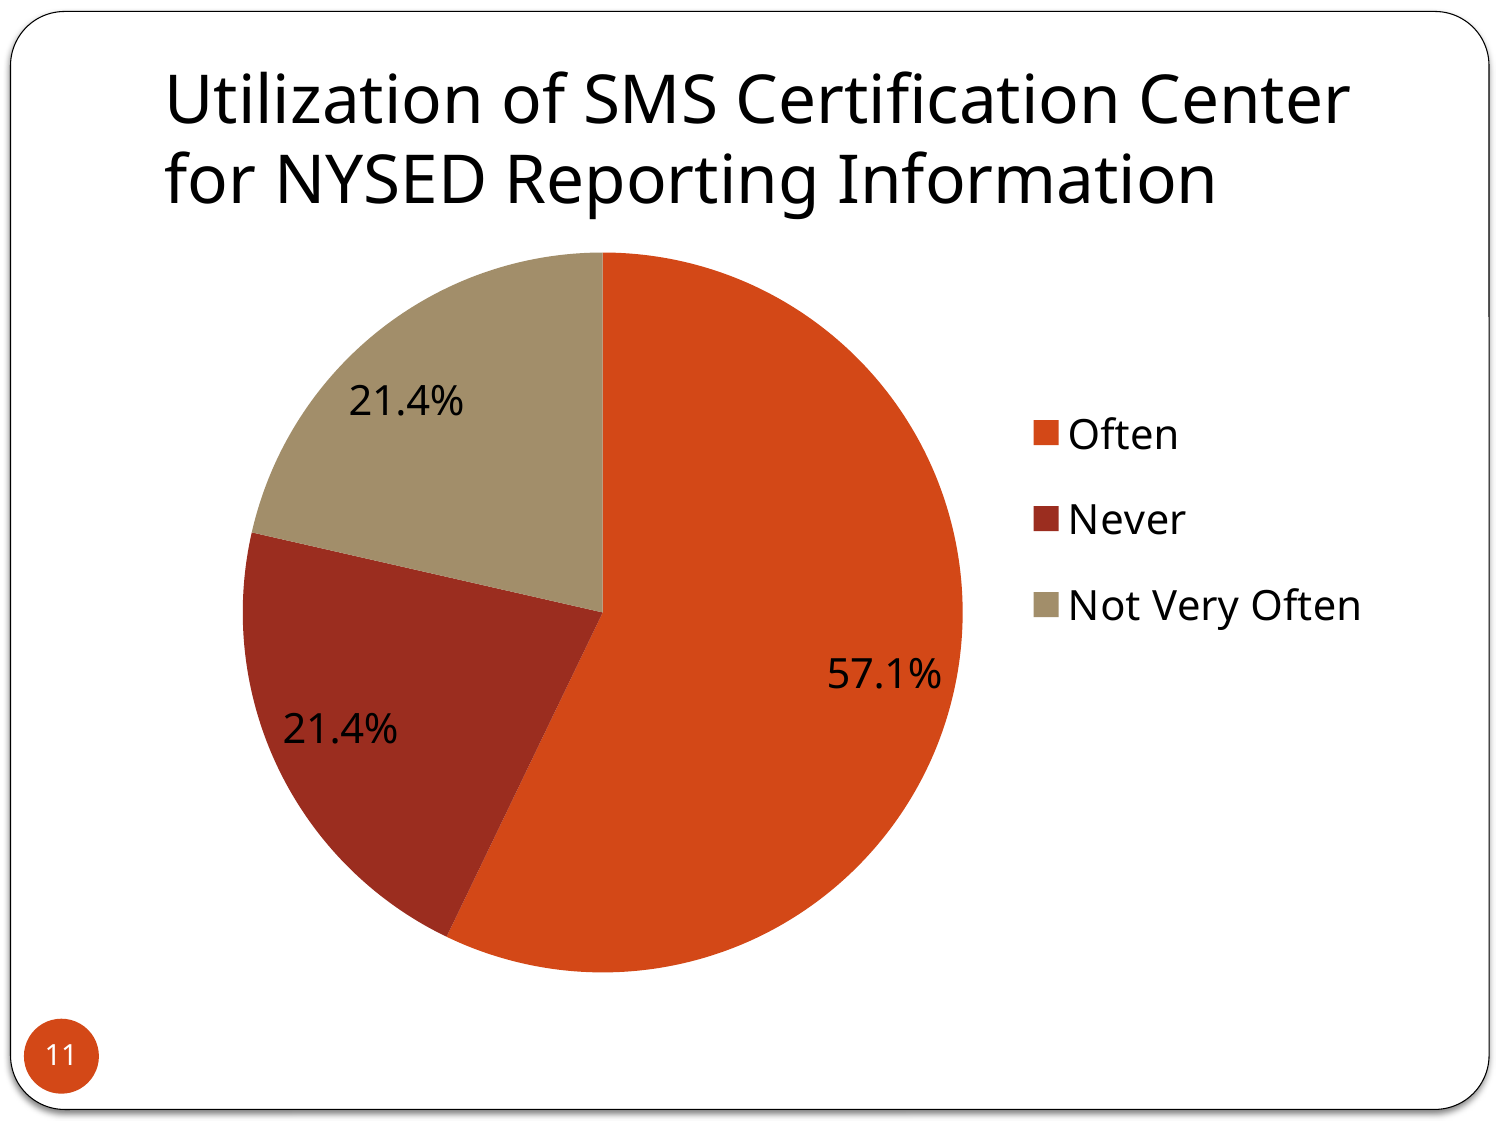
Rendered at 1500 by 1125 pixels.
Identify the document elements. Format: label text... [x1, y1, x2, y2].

title Utilization of SMS Certification Center for NYSED Reporting Information [150, 45, 1425, 233]
slide_number 11 [23, 1018, 99, 1094]
chart [149, 237, 1426, 988]
